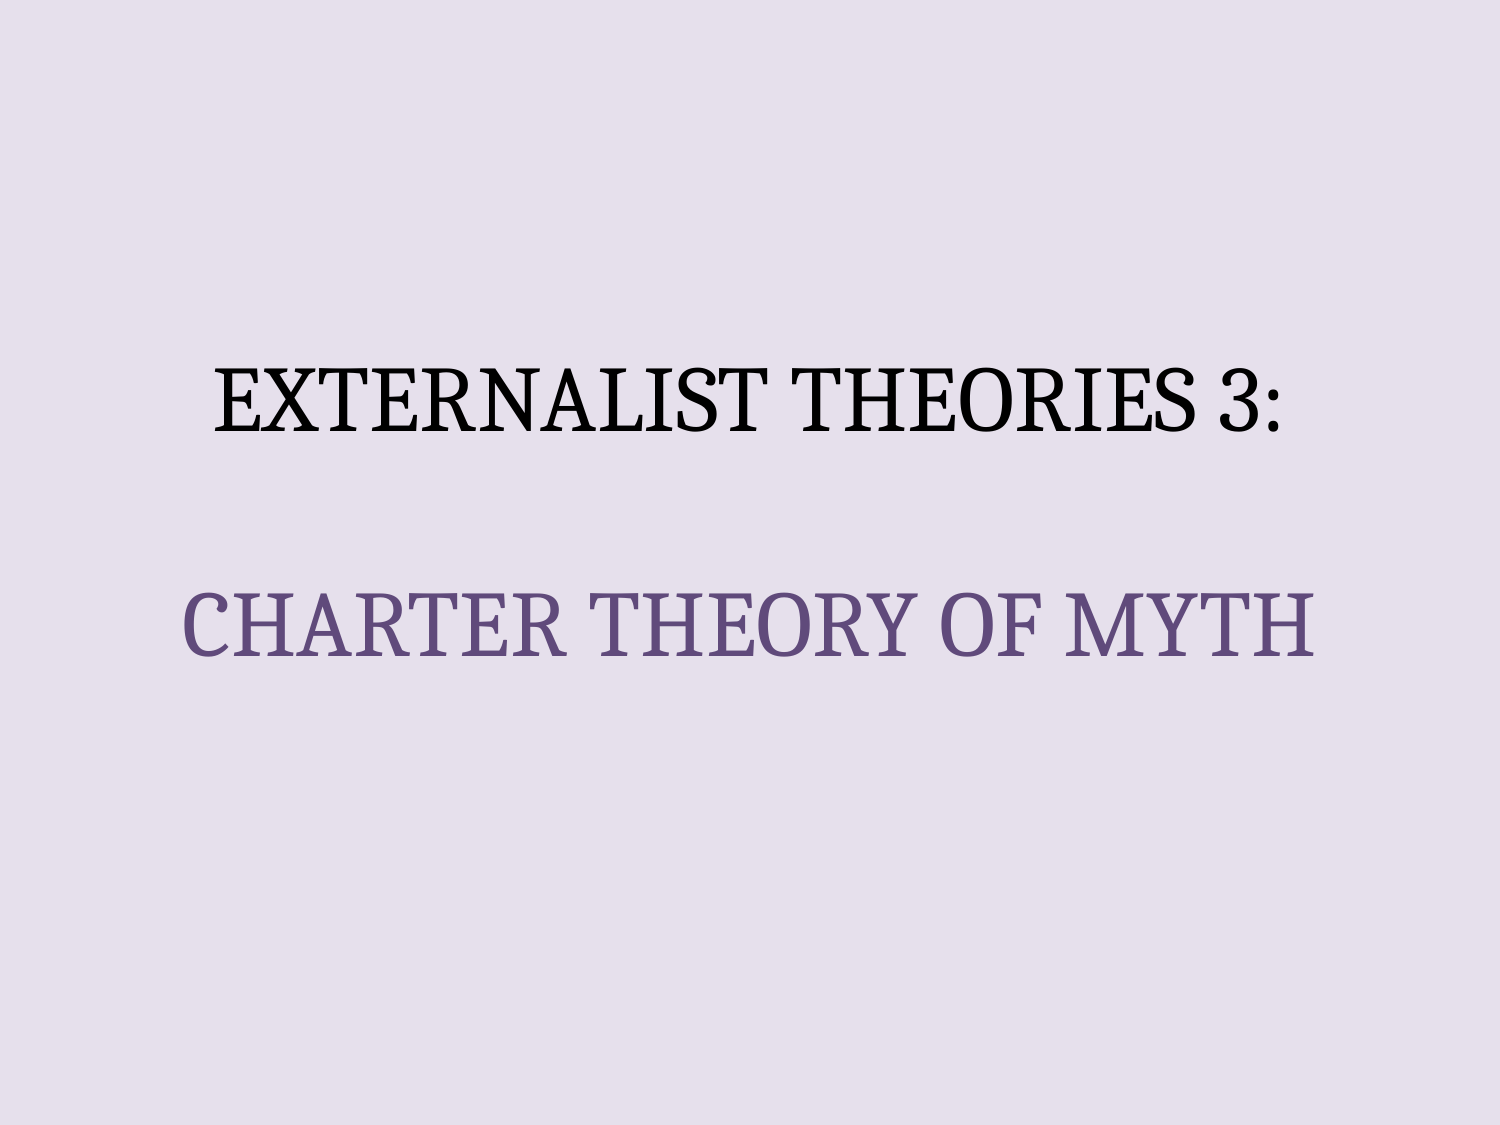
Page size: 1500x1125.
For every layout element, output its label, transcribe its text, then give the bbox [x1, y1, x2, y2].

title EXTERNALIST THEORIES 3: CHARTER THEORY OF MYTH [37, 468, 1463, 657]
